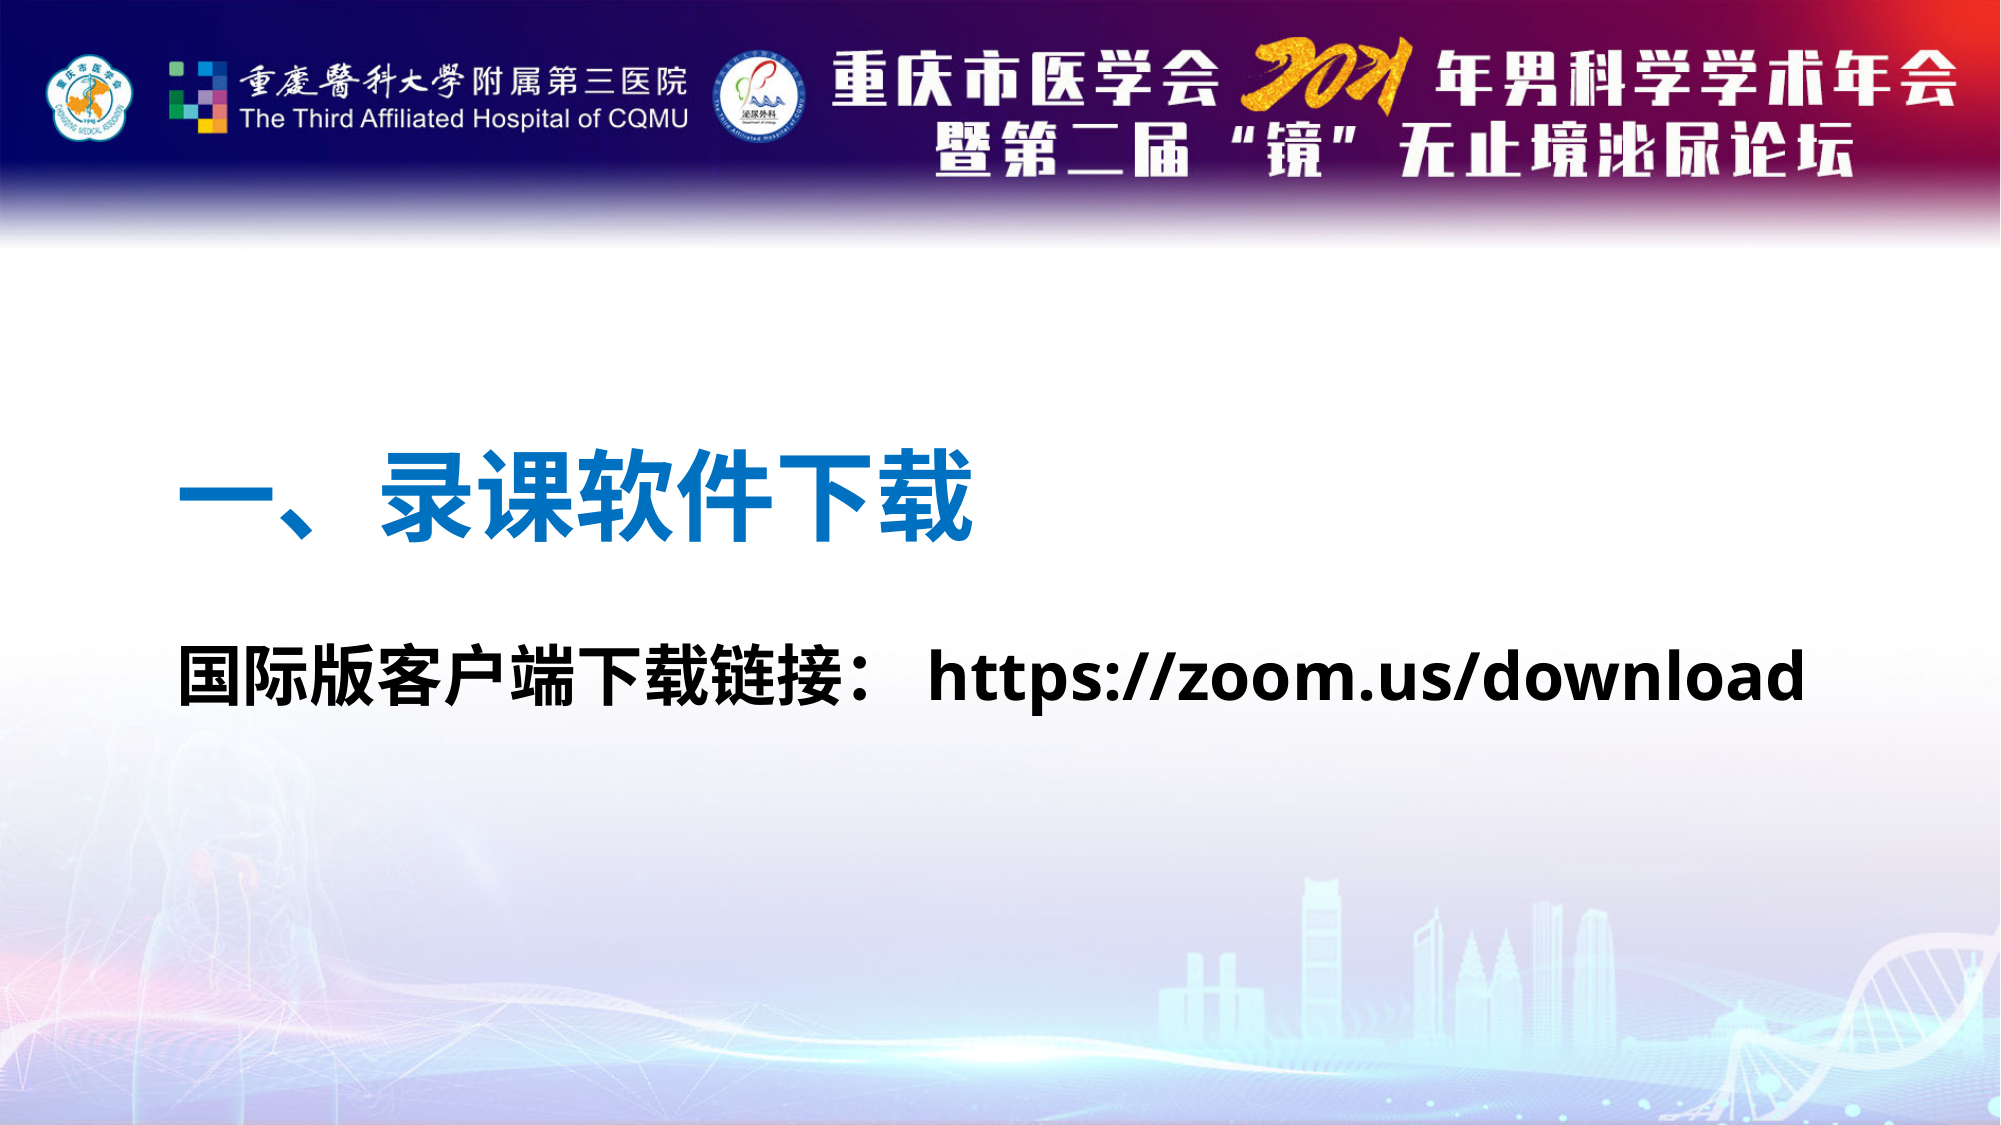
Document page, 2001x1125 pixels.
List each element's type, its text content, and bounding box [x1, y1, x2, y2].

picture [0, 0, 2001, 1125]
text_box 一、录课软件下载 国际版客户端下载链接：https://zoom.us/download [161, 426, 1839, 801]
